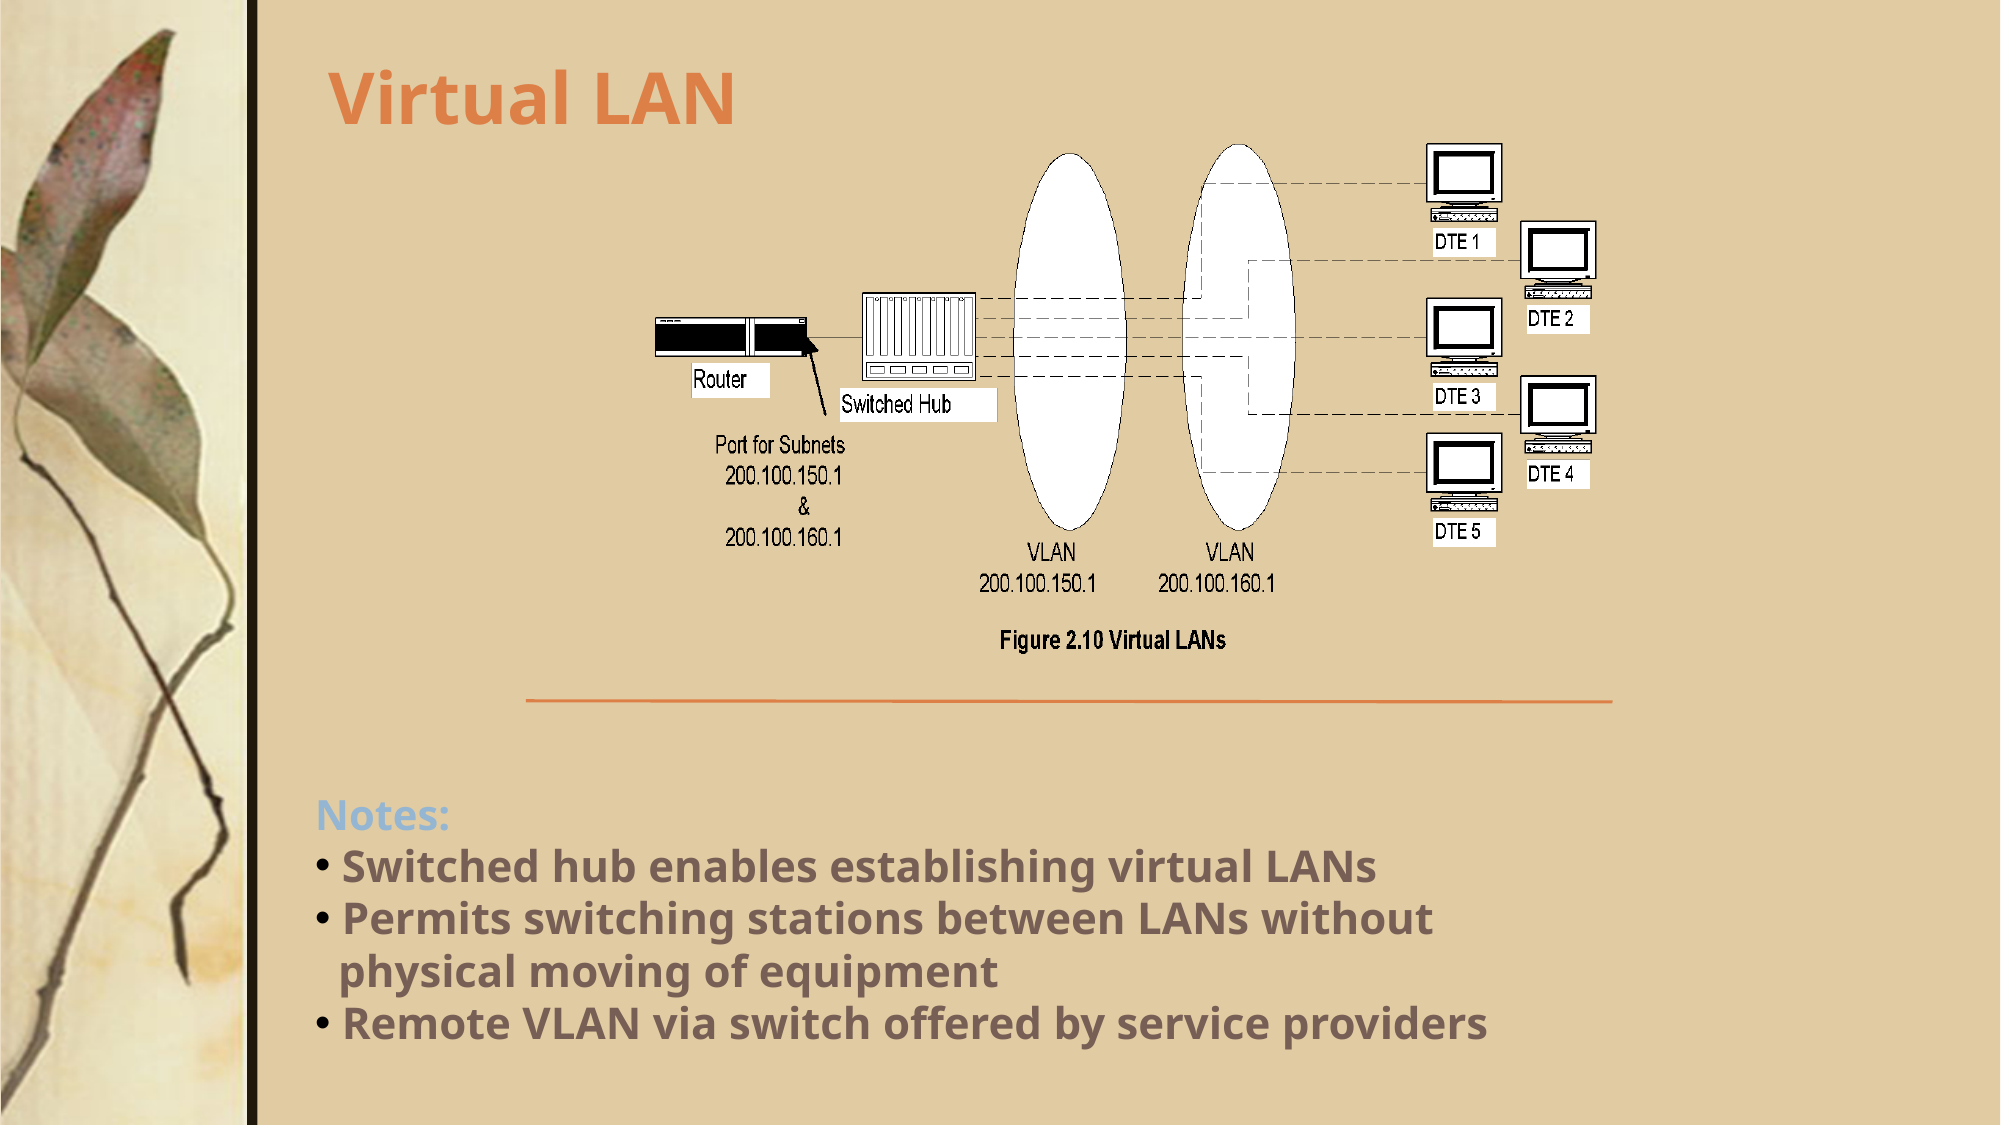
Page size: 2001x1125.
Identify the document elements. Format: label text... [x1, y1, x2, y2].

text_box Notes: Switched hub enables establishing virtual LANs Permits switching stations between LANs without physical moving of equipment Remote VLAN via switch offered by service providers [300, 780, 1968, 1056]
title Virtual LAN [313, 45, 1954, 233]
picture [1, 0, 247, 1125]
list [603, 138, 1665, 659]
